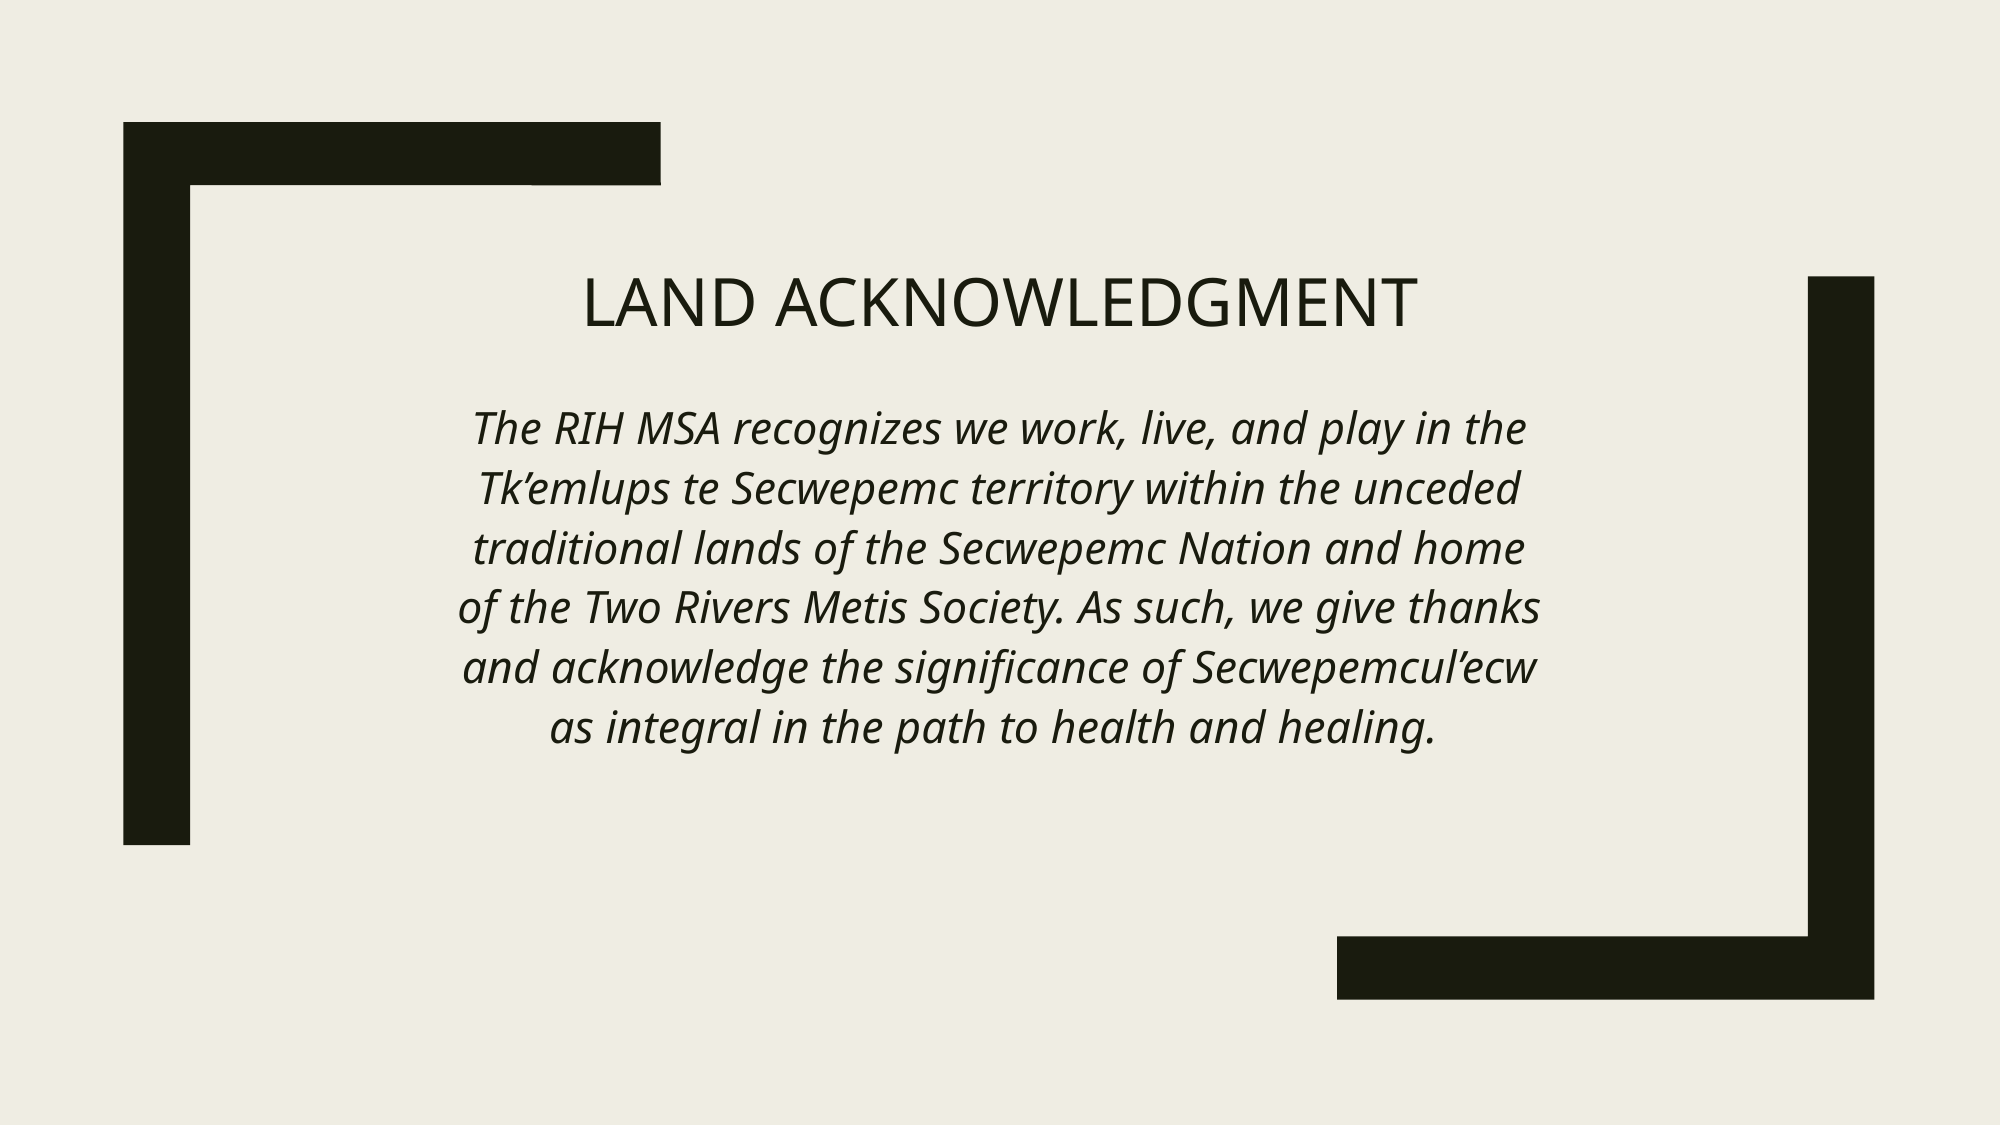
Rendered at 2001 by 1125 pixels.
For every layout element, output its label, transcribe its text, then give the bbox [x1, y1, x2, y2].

title Land acknowledgment [314, 218, 1686, 349]
subtitle The RIH MSA recognizes we work, live, and play in the Tk’emlups te Secwepemc territory within the unceded traditional lands of the Secwepemc Nation and home of the Two Rivers Metis Society. As such, we give thanks and acknowledge the significance of Secwepemcul’ecw as integral in the path to health and healing. [439, 385, 1561, 806]
